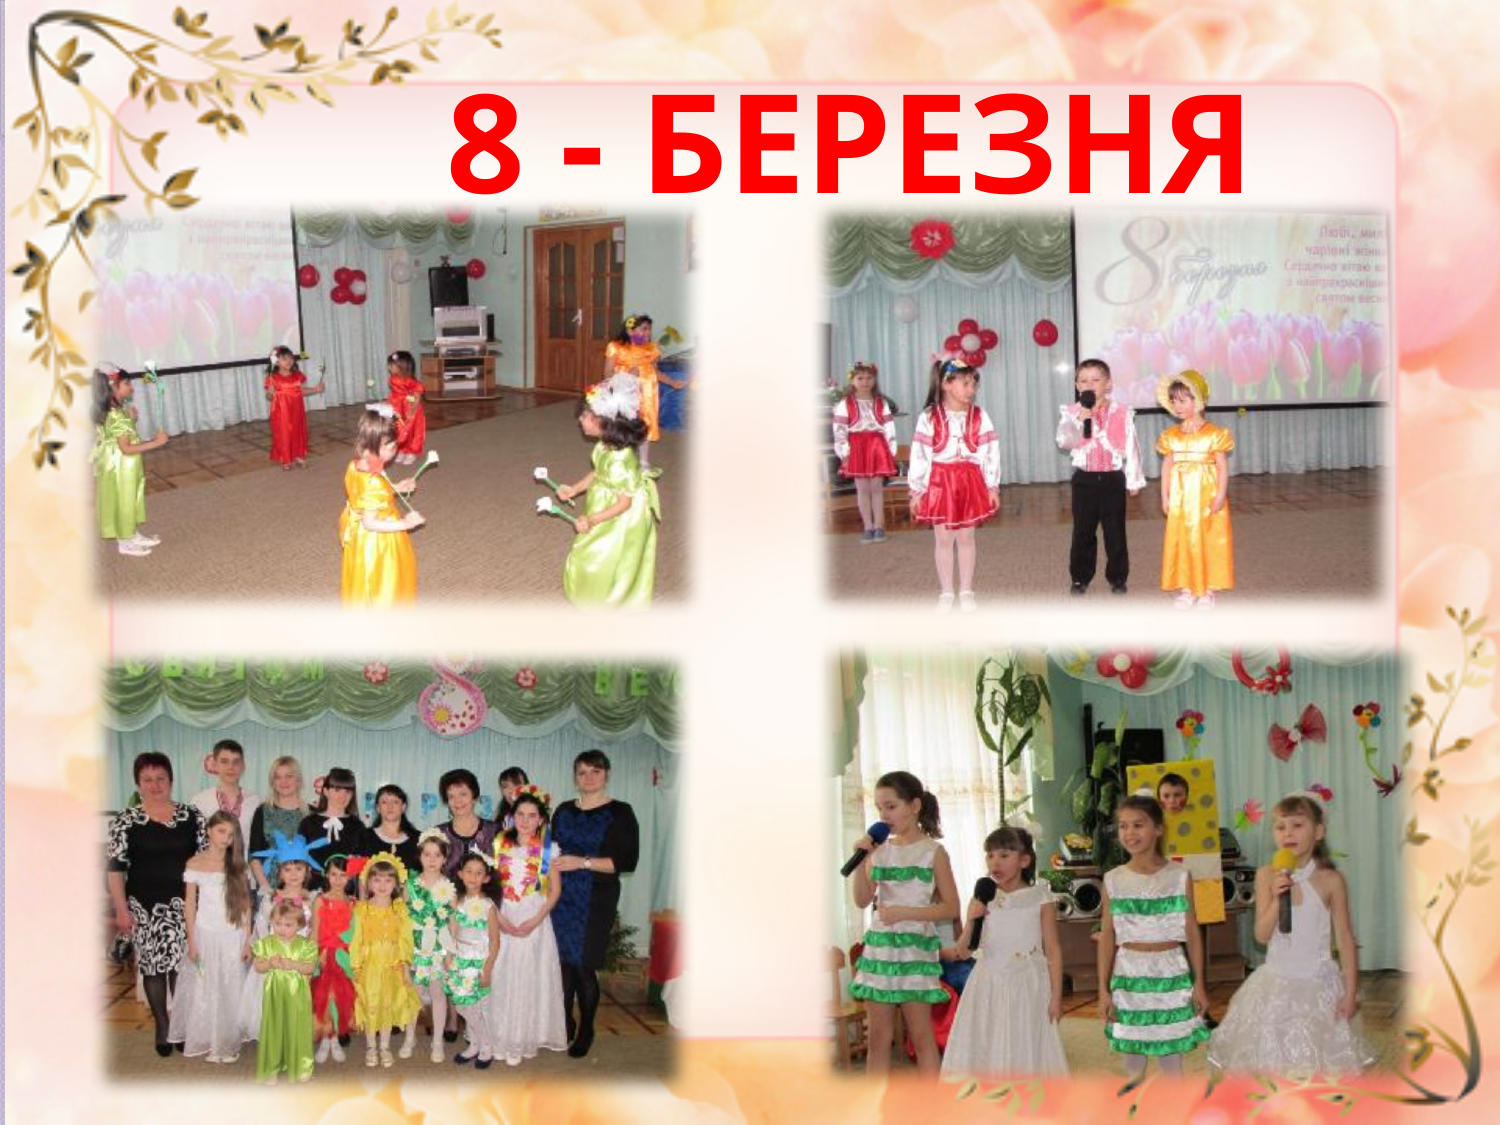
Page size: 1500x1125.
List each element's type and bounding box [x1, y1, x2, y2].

list [815, 636, 1424, 1093]
picture [5, 0, 1500, 1125]
